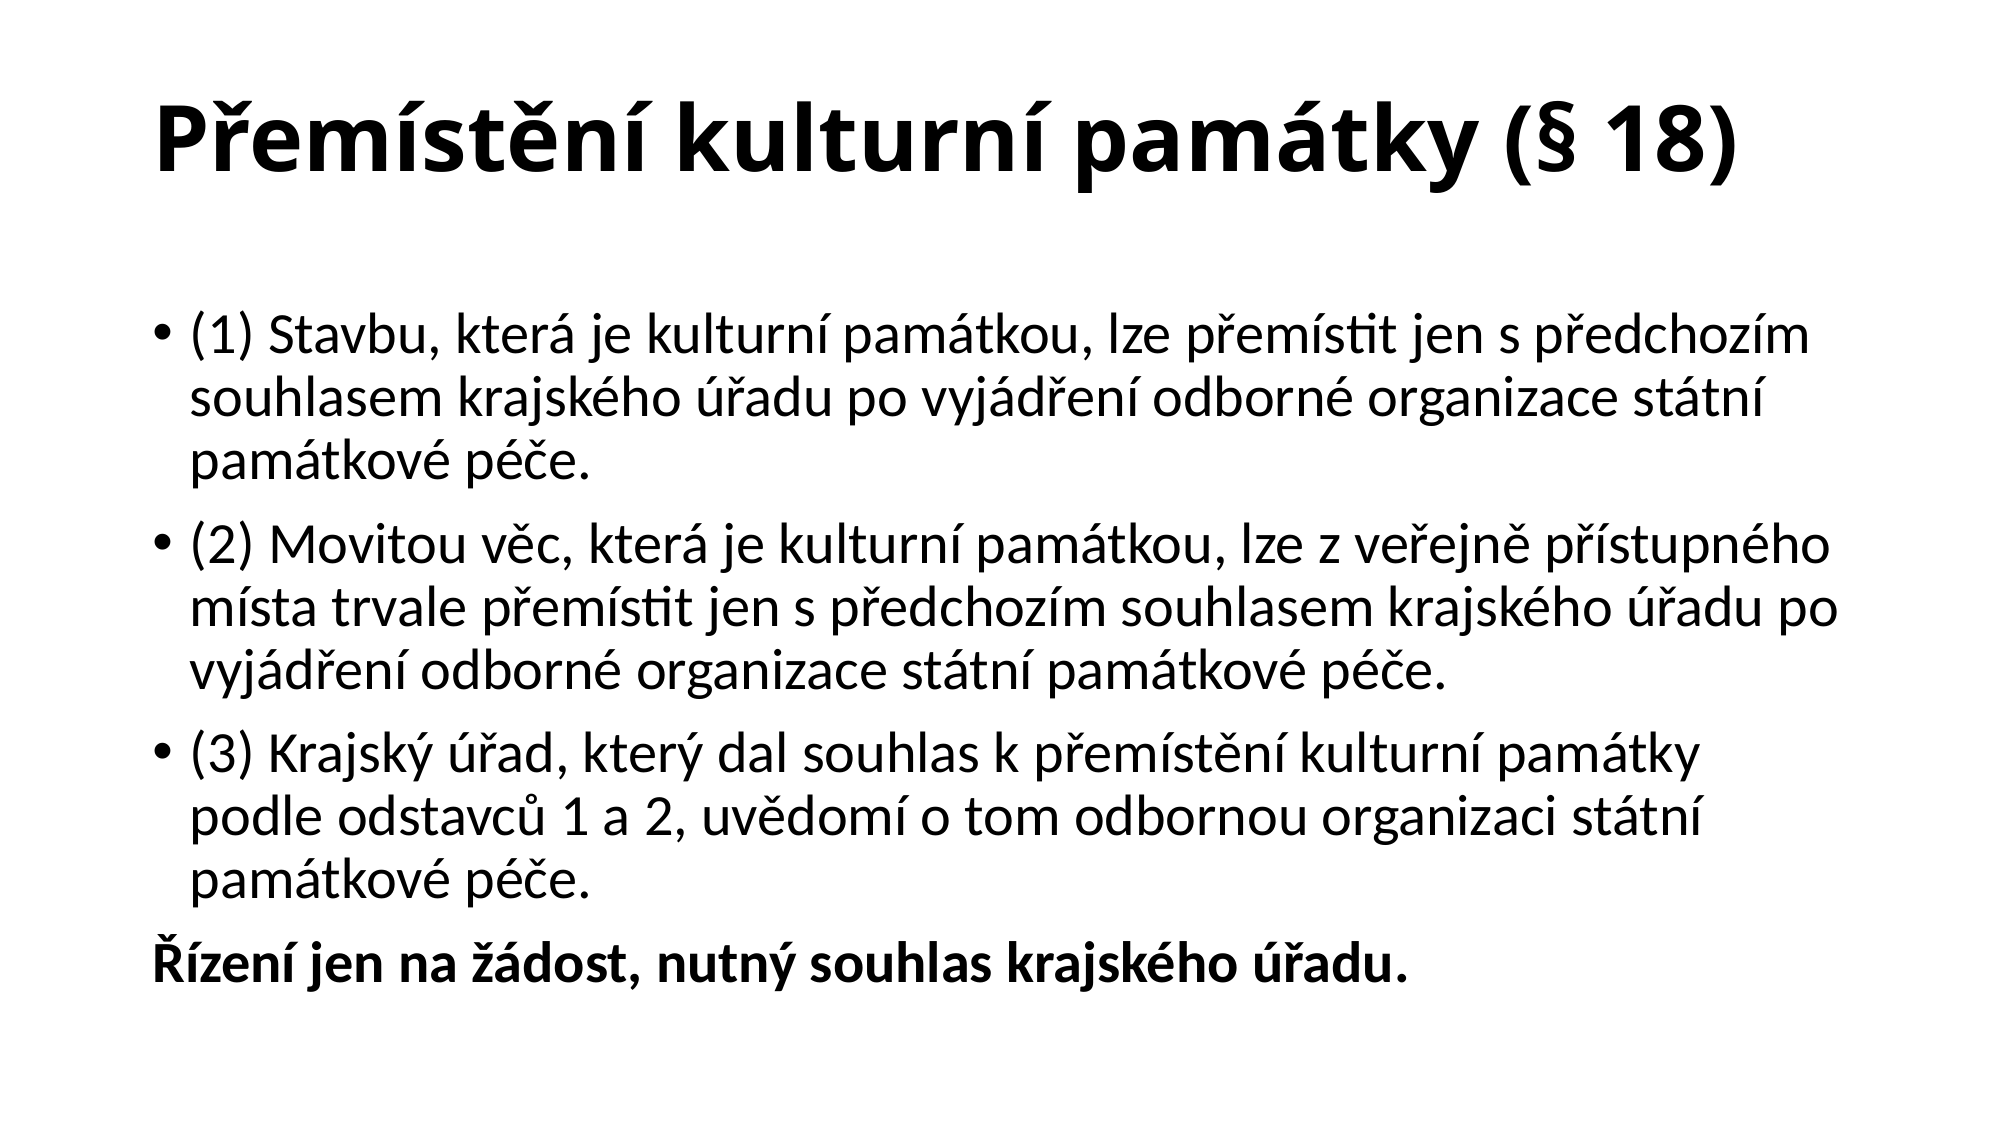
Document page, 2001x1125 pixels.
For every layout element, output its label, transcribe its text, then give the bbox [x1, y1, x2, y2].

list (1) Stavbu, která je kulturní památkou, lze přemístit jen s předchozím souhlasem krajského úřadu po vyjádření odborné organizace státní památkové péče. (2) Movitou věc, která je kulturní památkou, lze z veřejně přístupného místa trvale přemístit jen s předchozím souhlasem krajského úřadu po vyjádření odborné organizace státní památkové péče. (3) Krajský úřad, který dal souhlas k přemístění kulturní památky podle odstavců 1 a 2, uvědomí o tom odbornou organizaci státní památkové péče. Řízení jen na žádost, nutný souhlas krajského úřadu. [137, 295, 1863, 1014]
title Přemístění kulturní památky (§ 18) [137, 59, 1863, 224]
